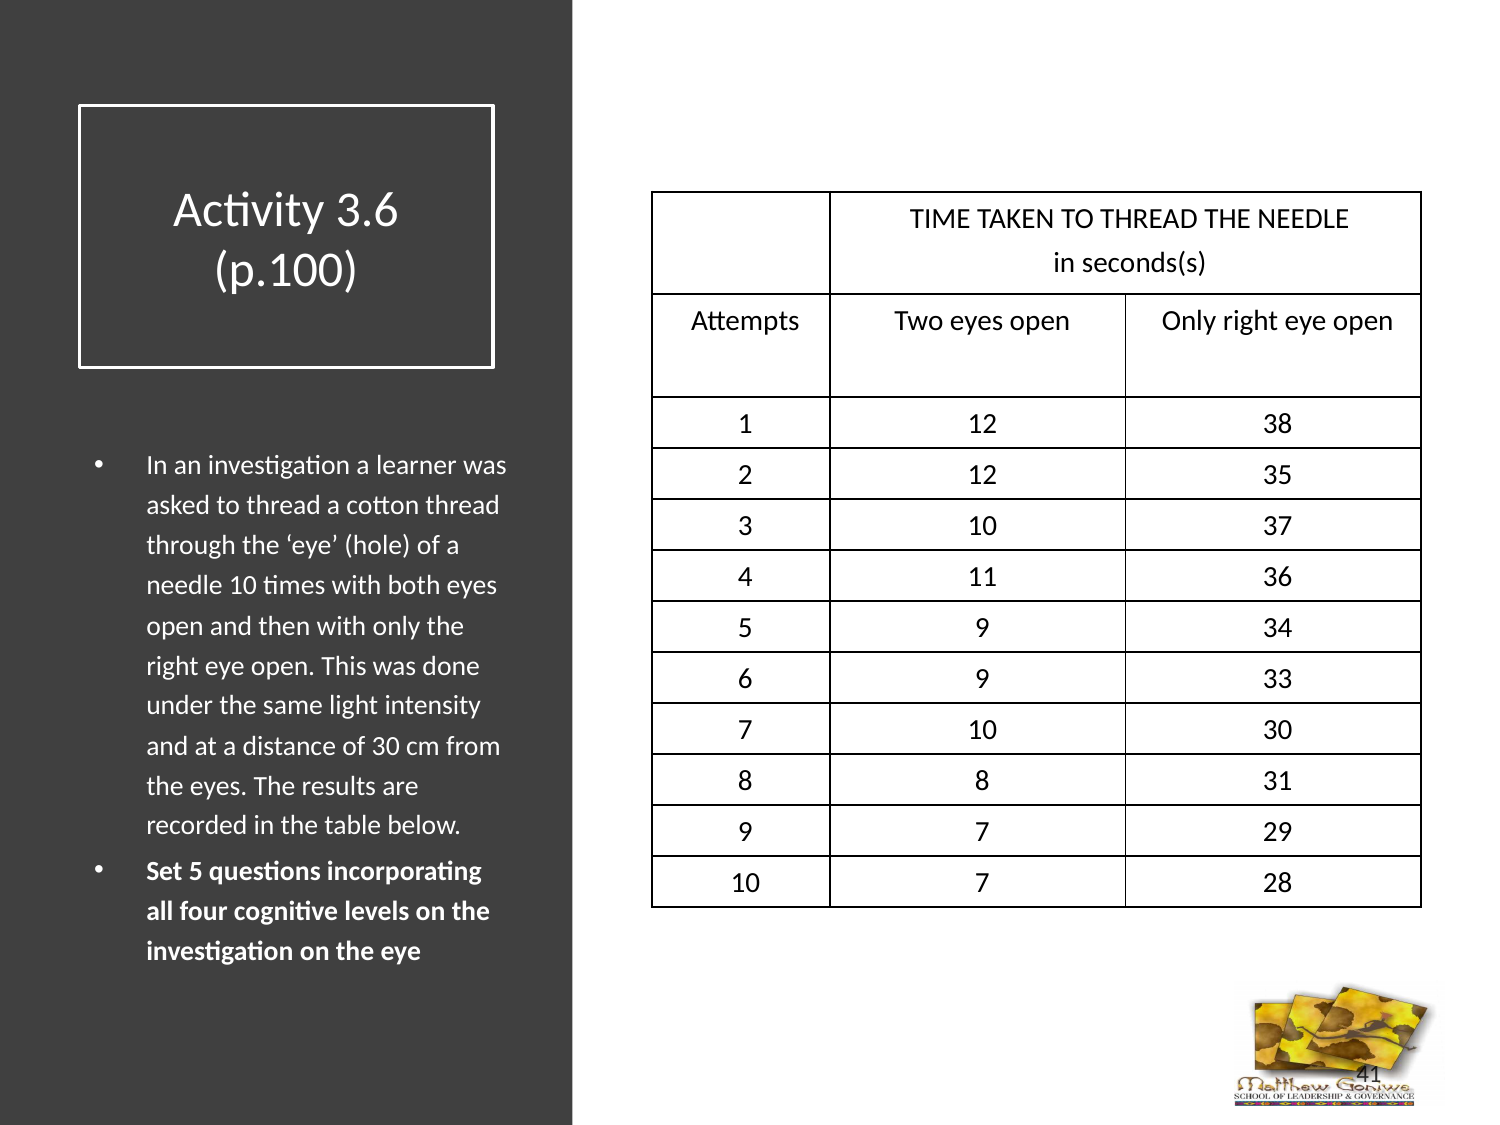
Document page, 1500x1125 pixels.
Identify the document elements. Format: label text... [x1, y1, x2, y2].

table_cell 30 [1126, 704, 1420, 753]
table_cell 7 [831, 857, 1125, 906]
table_header [653, 193, 829, 293]
table_cell Attempts [653, 295, 829, 396]
table_cell 7 [831, 806, 1125, 855]
table_cell 10 [831, 704, 1125, 753]
table_cell 4 [653, 551, 829, 600]
table_cell 12 [831, 449, 1125, 498]
table_cell 10 [831, 500, 1125, 549]
table_cell 35 [1126, 449, 1420, 498]
table_header TIME TAKEN TO THREAD THE NEEDLE in seconds(s) [831, 193, 1420, 293]
table_cell 12 [831, 398, 1125, 447]
table_cell 29 [1126, 806, 1420, 855]
table_cell 1 [653, 398, 829, 447]
table_cell 34 [1126, 602, 1420, 651]
table_cell 3 [653, 500, 829, 549]
table_cell Two eyes open [831, 295, 1125, 396]
table_cell 11 [831, 551, 1125, 600]
table_cell 10 [653, 857, 829, 906]
table_cell 28 [1126, 857, 1420, 906]
list In an investigation a learner was asked to thread a cotton thread through the ‘eye’ (hole) of a needle 10 times with both eyes open and then with only the right eye open. This was done under the same light intensity and at a distance of 30 cm from the eyes. The results are recorded in the table below. Set 5 questions incorporating all four cognitive levels on the investigation on the eye [79, 432, 526, 1020]
table_cell 9 [653, 806, 829, 855]
picture [1234, 980, 1445, 1106]
table_cell 33 [1126, 653, 1420, 702]
title Activity 3.6 (p.100) [79, 105, 493, 368]
table_cell 9 [831, 602, 1125, 651]
table_cell 5 [653, 602, 829, 651]
table_cell 2 [653, 449, 829, 498]
table_cell 9 [831, 653, 1125, 702]
table_cell 8 [831, 755, 1125, 804]
table_cell 7 [653, 704, 829, 753]
table_cell Only right eye open [1126, 295, 1420, 396]
table_cell 37 [1126, 500, 1420, 549]
table_cell 36 [1126, 551, 1420, 600]
table_cell 38 [1126, 398, 1420, 447]
table_cell 8 [653, 755, 829, 804]
table_cell 6 [653, 653, 829, 702]
slide_number 41 [1265, 1042, 1397, 1103]
table_cell 31 [1126, 755, 1420, 804]
text_box [0, 0, 573, 1125]
